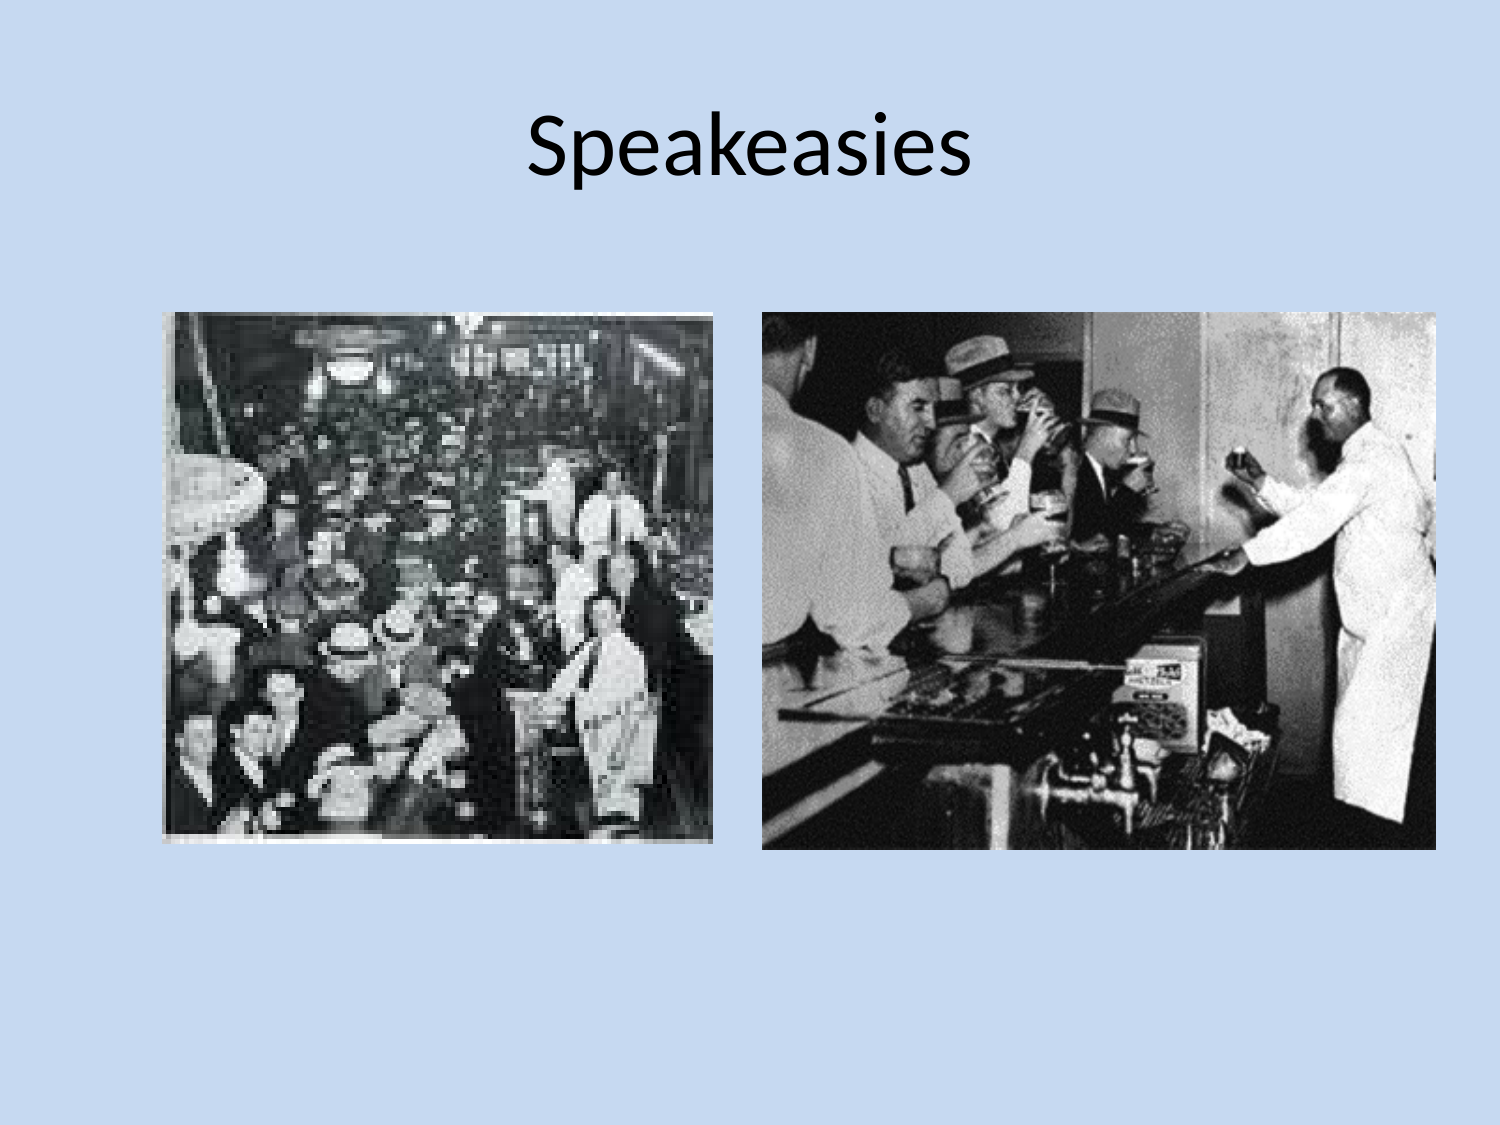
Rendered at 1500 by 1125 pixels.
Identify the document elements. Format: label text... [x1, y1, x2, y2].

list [162, 312, 713, 845]
title Speakeasies [75, 45, 1425, 233]
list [762, 312, 1437, 851]
